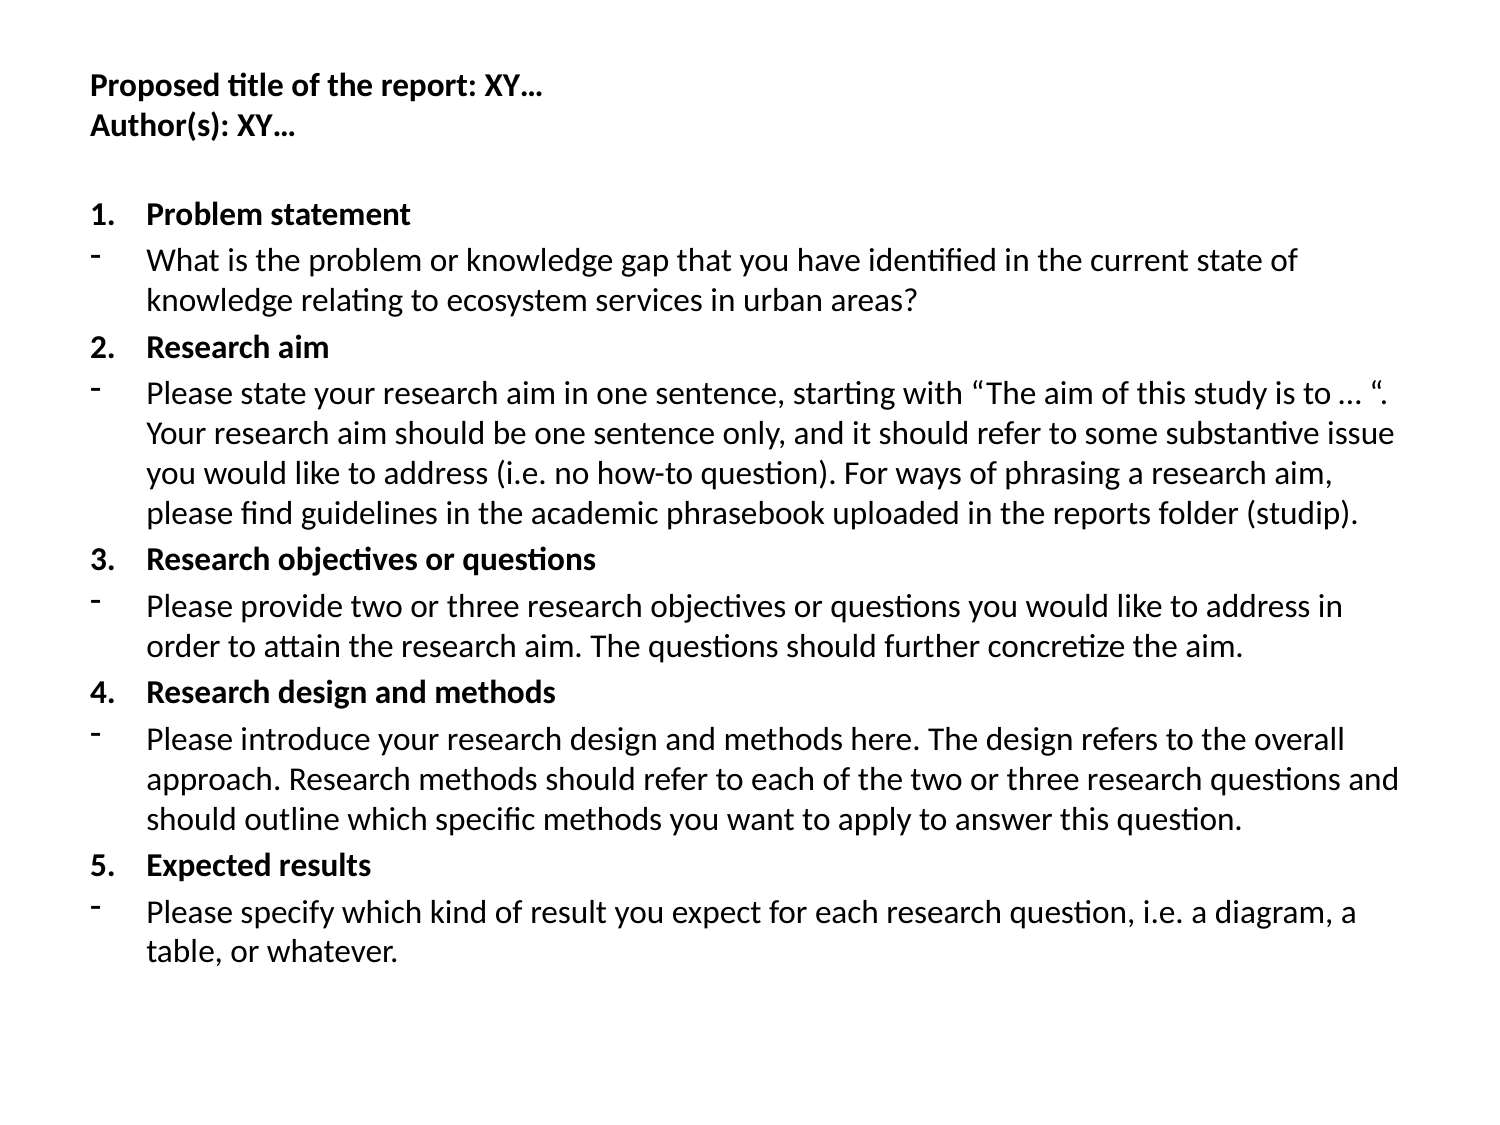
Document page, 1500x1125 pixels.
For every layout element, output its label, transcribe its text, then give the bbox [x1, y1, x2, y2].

list Problem statement What is the problem or knowledge gap that you have identified in the current state of knowledge relating to ecosystem services in urban areas? Research aim Please state your research aim in one sentence, starting with “The aim of this study is to … “. Your research aim should be one sentence only, and it should refer to some substantive issue you would like to address (i.e. no how-to question). For ways of phrasing a research aim, please find guidelines in the academic phrasebook uploaded in the reports folder (studip). Research objectives or questions Please provide two or three research objectives or questions you would like to address in order to attain the research aim. The questions should further concretize the aim. Research design and methods Please introduce your research design and methods here. The design refers to the overall approach. Research methods should refer to each of the two or three research questions and should outline which specific methods you want to apply to answer this question. Expected results Please specify which kind of result you expect for each research question, i.e. a diagram, a table, or whatever. [75, 184, 1425, 1005]
title Proposed title of the report: XY… Author(s): XY… [75, 45, 1425, 161]
